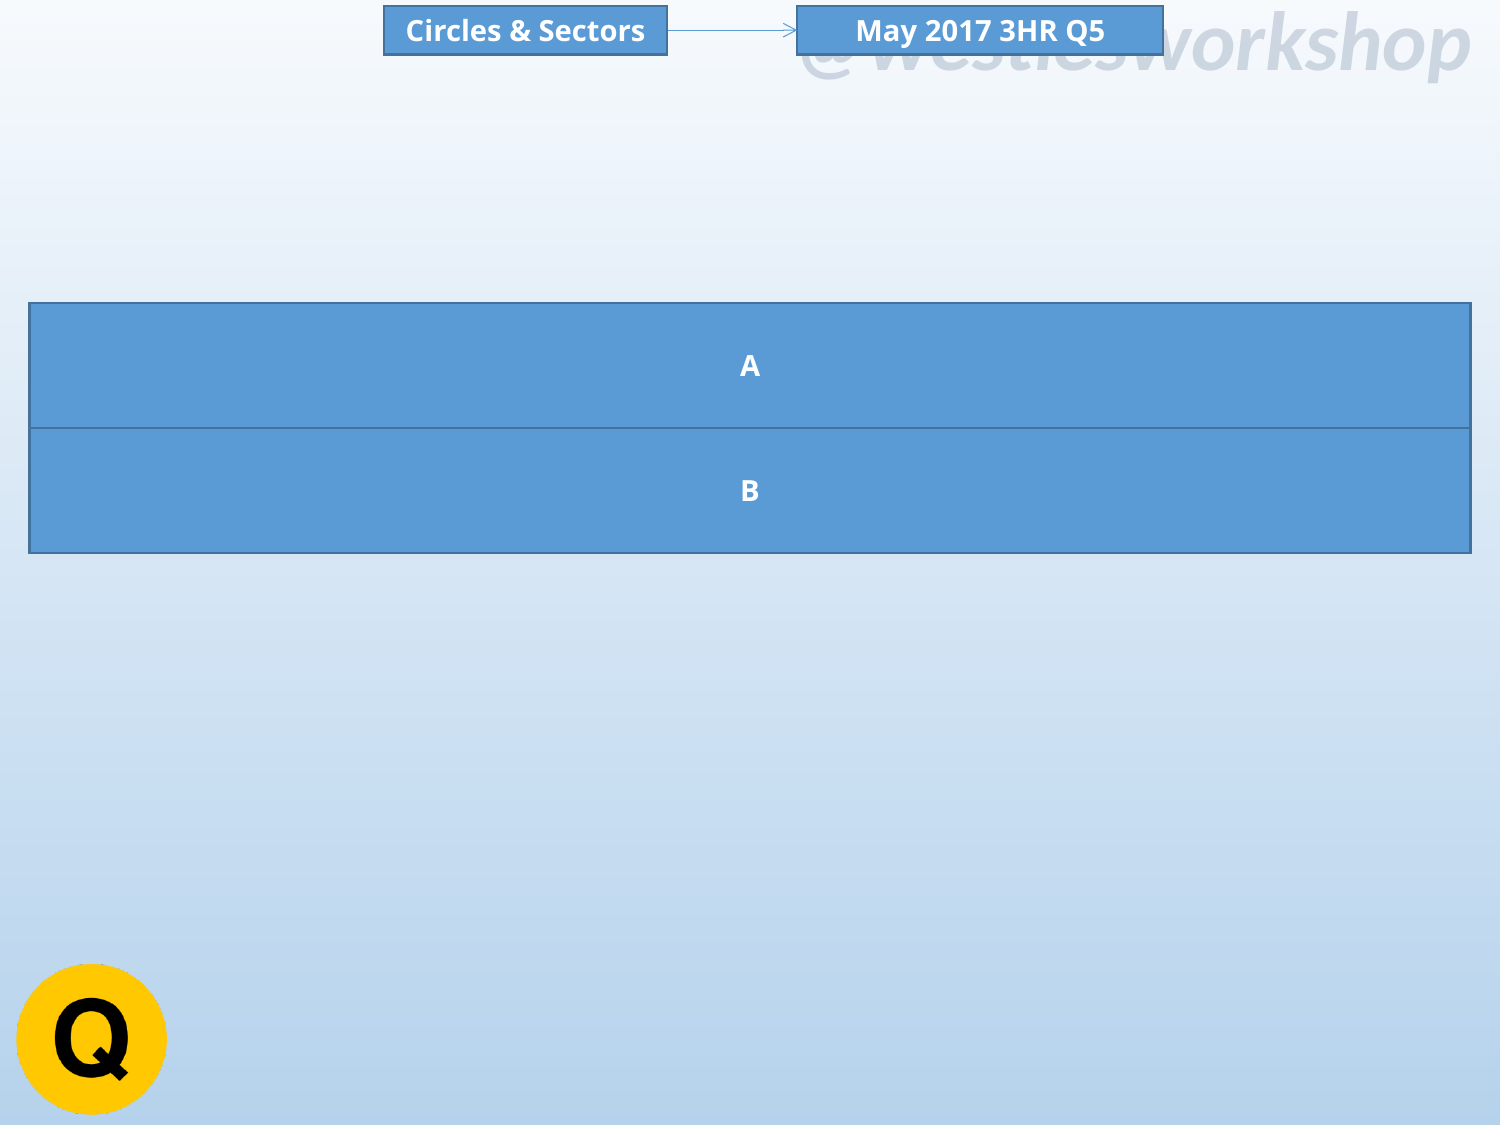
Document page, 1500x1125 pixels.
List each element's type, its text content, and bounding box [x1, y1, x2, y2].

picture [29, 302, 1471, 553]
picture [0, 940, 191, 1125]
text_box May 2017 3HR Q5 [796, 5, 1164, 56]
text_box Circles & Sectors [383, 5, 668, 56]
